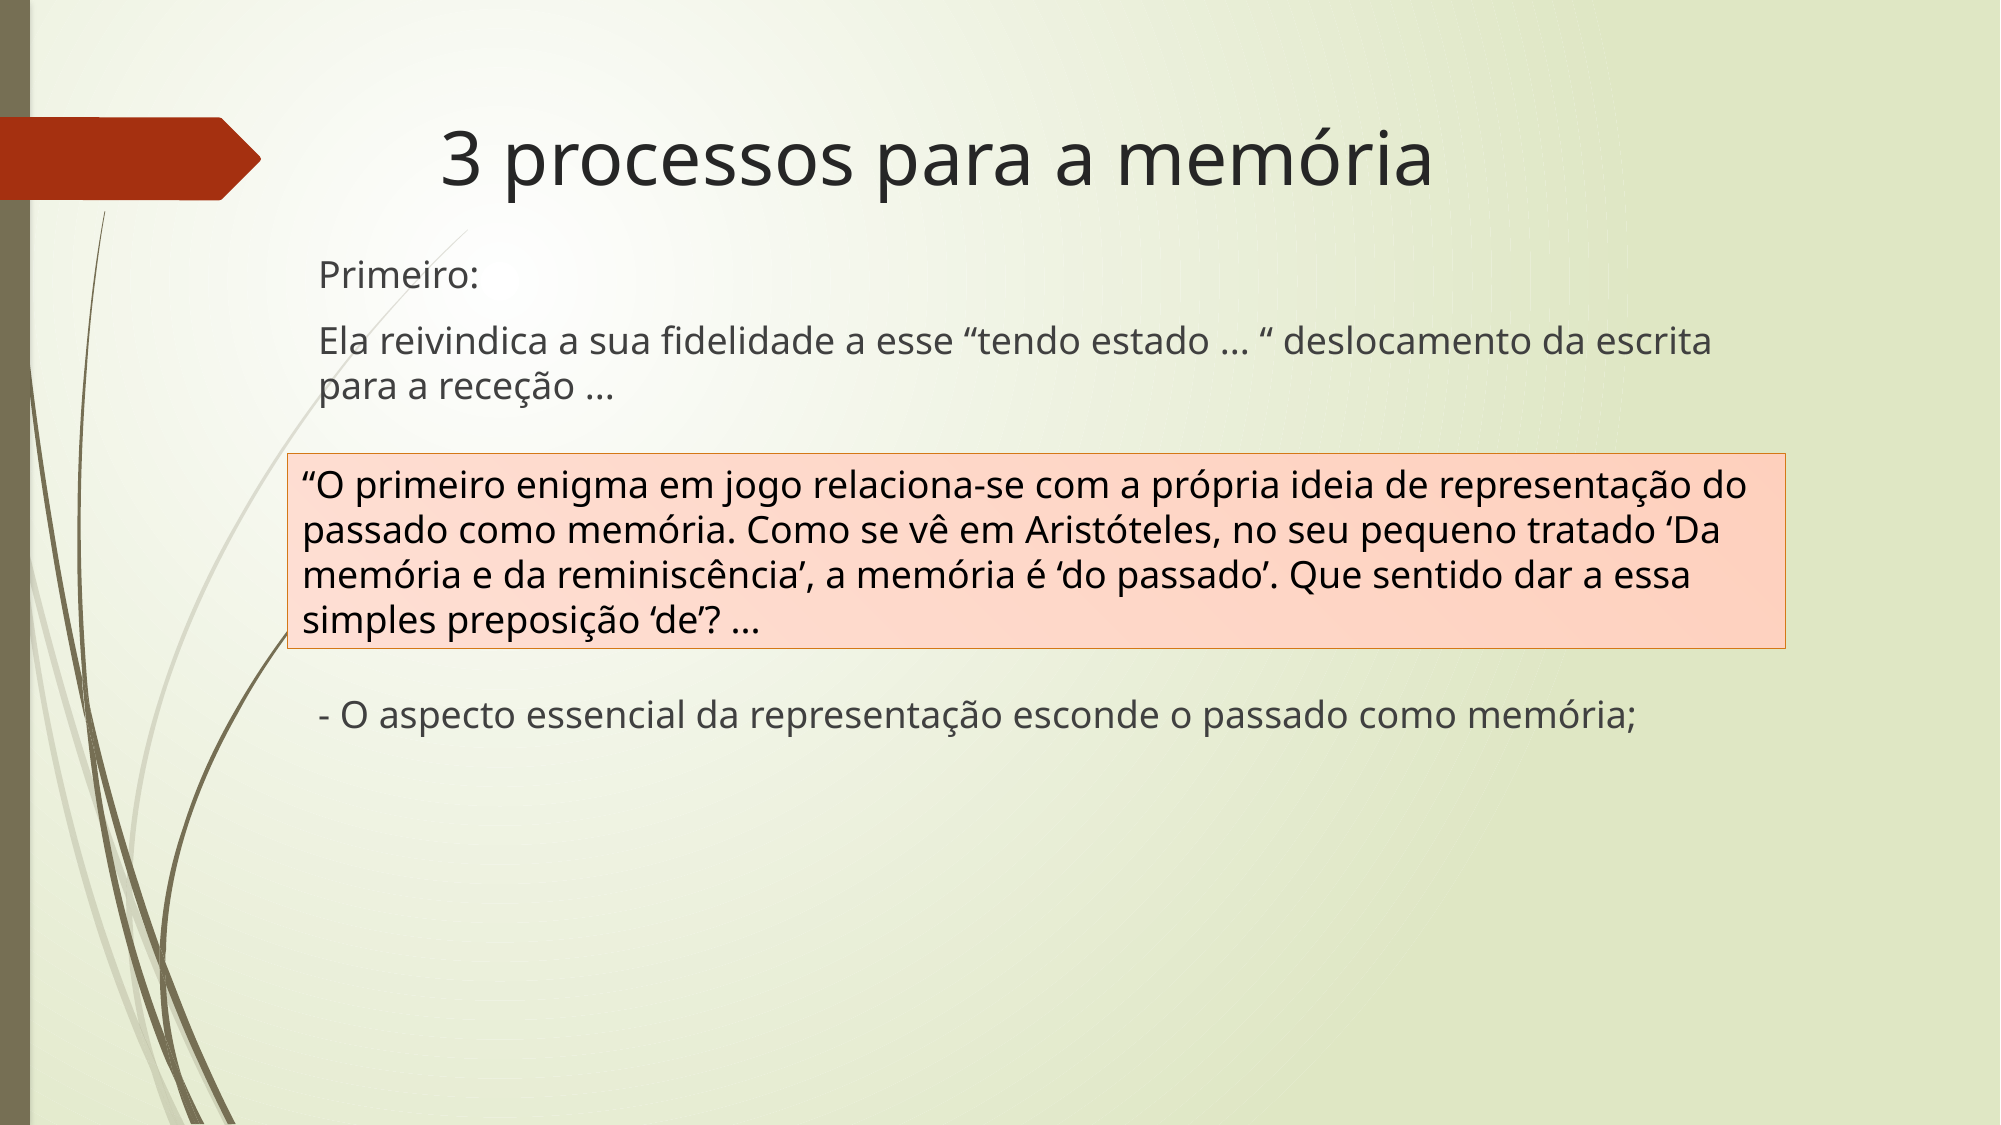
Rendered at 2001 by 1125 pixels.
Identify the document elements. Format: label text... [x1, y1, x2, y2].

list Primeiro: Ela reivindica a sua fidelidade a esse “tendo estado ... “ deslocamento da escrita para a receção ... - O aspecto essencial da representação esconde o passado como memória; [303, 243, 1803, 986]
title 3 processos para a memória [425, 102, 1888, 313]
text_box “O primeiro enigma em jogo relaciona-se com a própria ideia de representação do passado como memória. Como se vê em Aristóteles, no seu pequeno tratado ‘Da memória e da reminiscência’, a memória é ‘do passado’. Que sentido dar a essa simples preposição ‘de’? ... [287, 453, 1786, 649]
